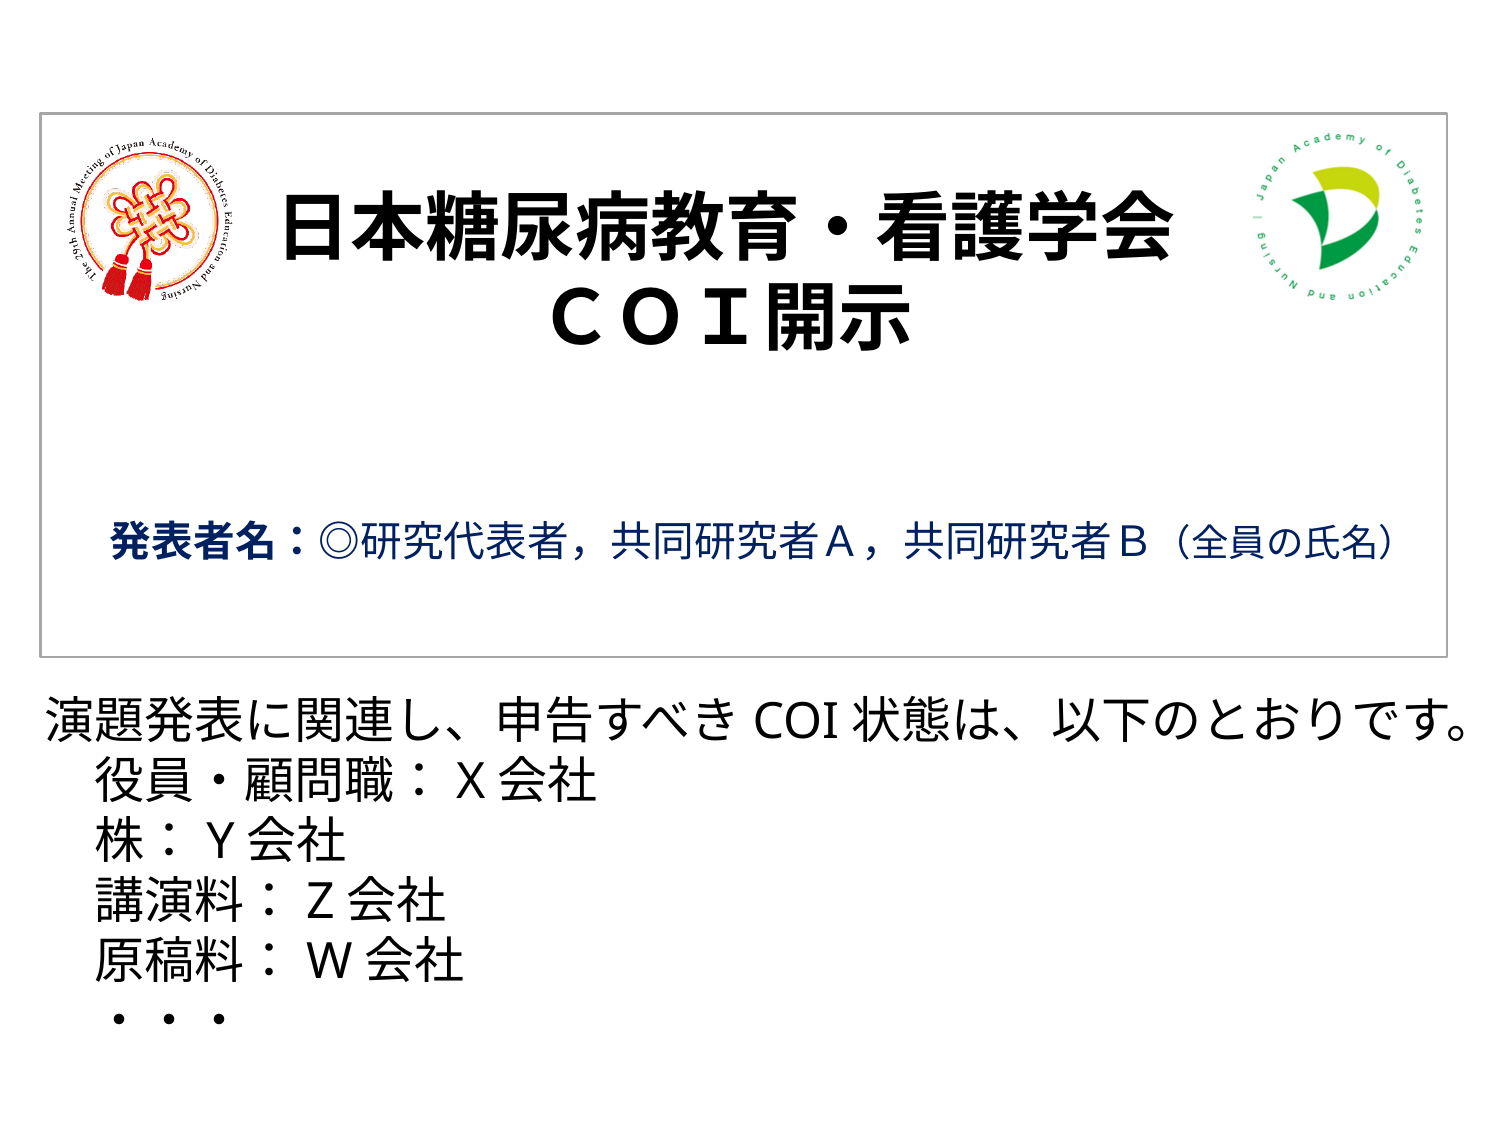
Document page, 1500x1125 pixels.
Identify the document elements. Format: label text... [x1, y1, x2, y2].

picture [56, 127, 243, 311]
text_box 演題発表に関連し、申告すべきCOI状態は、以下のとおりです。 役員・顧問職：X会社 株：Y会社 講演料：Z会社 原稿料：W会社 ・・・ [29, 681, 1472, 1057]
text_box [39, 111, 1449, 659]
text_box 発表者名：◎研究代表者，共同研究者Ａ，共同研究者Ｂ（全員の氏名） [95, 507, 1447, 573]
text_box 日本糖尿病教育・看護学会 ＣＯＩ開示 [123, 171, 1328, 367]
picture [1253, 133, 1423, 300]
